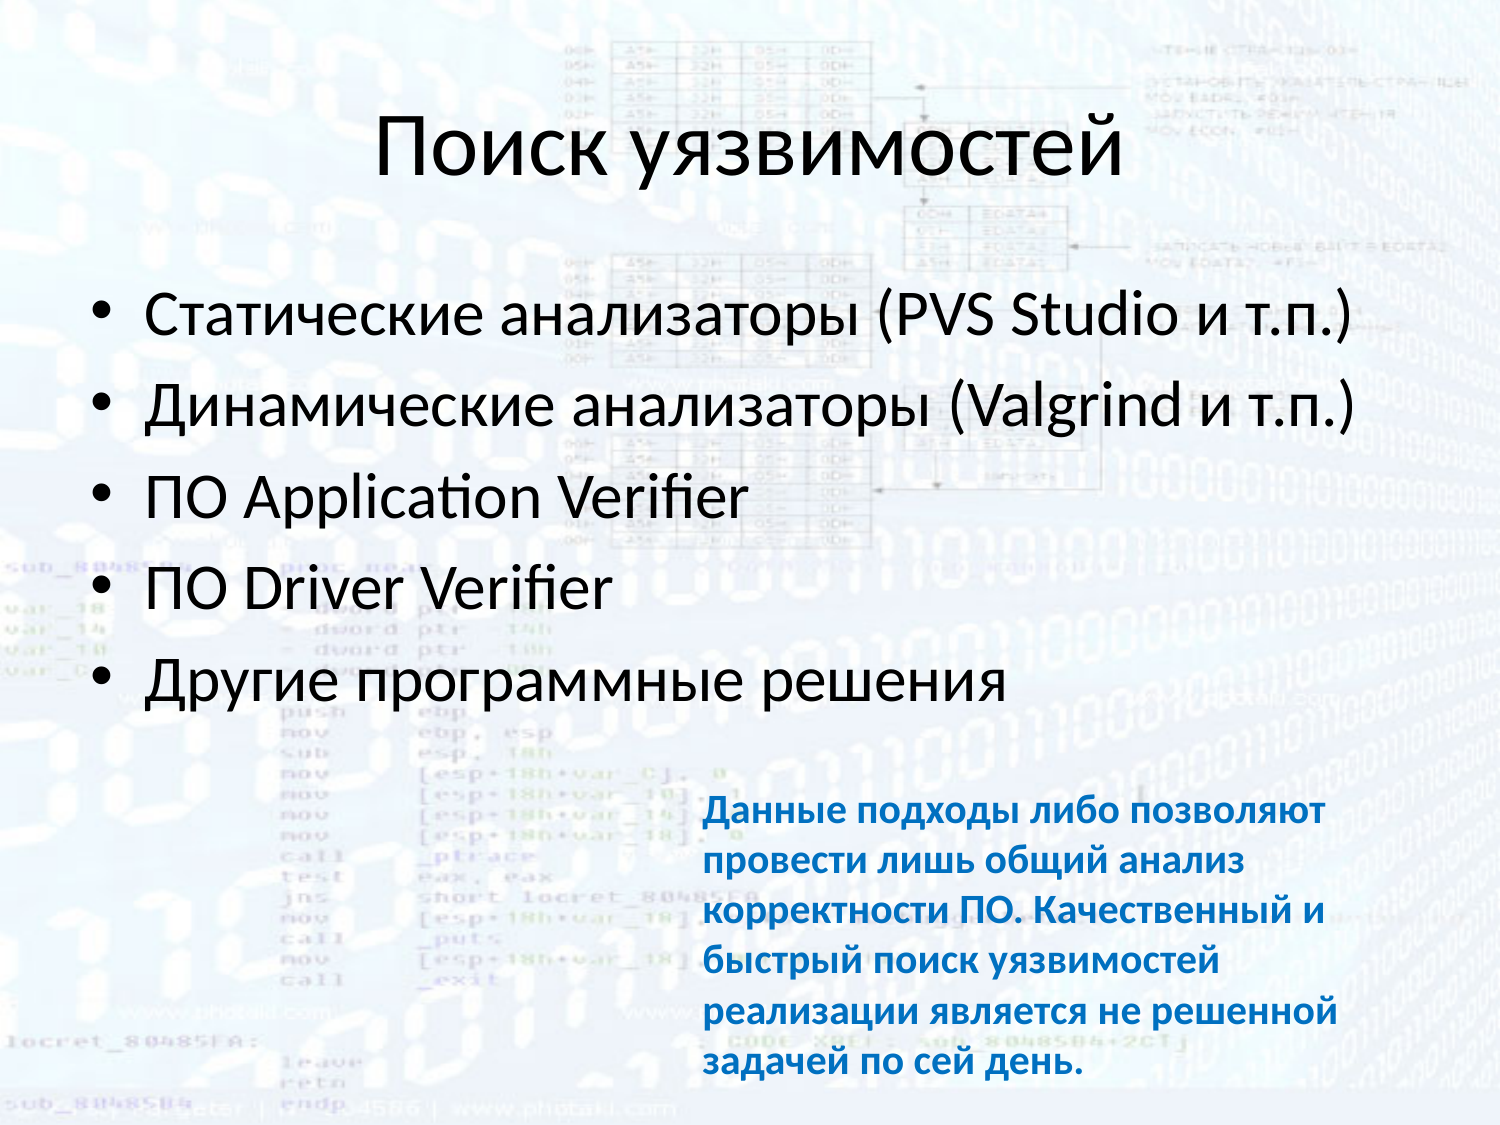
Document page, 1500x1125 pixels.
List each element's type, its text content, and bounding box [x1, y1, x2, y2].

text_box Данные подходы либо позволяют провести лишь общий анализ корректности ПО. Качественный и быстрый поиск уязвимостей реализации является не решенной задачей по сей день. [687, 774, 1450, 1090]
title Поиск уязвимостей [75, 45, 1425, 233]
list Статические анализаторы (PVS Studio и т.п.) Динамические анализаторы (Valgrind и т.п.) ПО Application Verifier ПО Driver Verifier Другие программные решения [75, 262, 1425, 725]
picture [0, 0, 1500, 1125]
